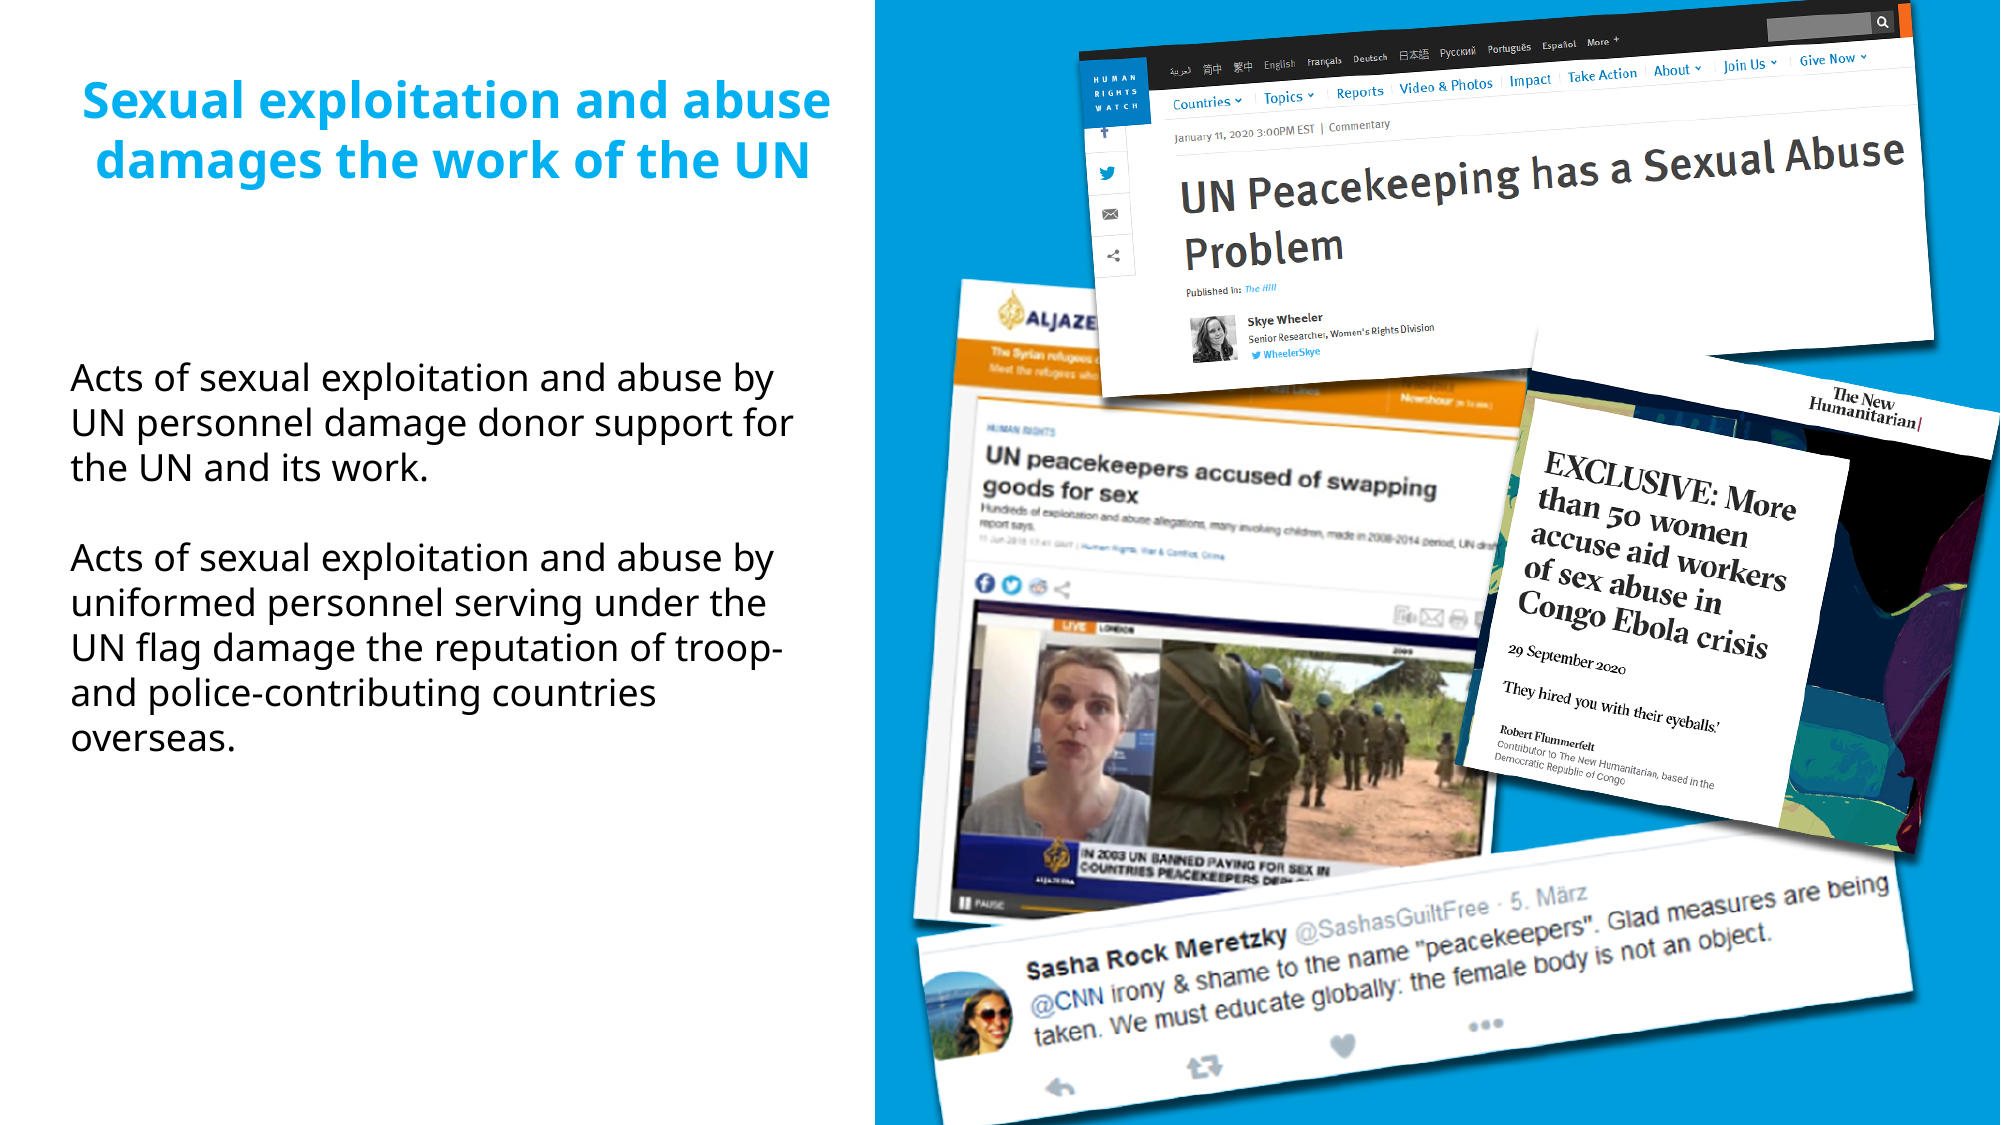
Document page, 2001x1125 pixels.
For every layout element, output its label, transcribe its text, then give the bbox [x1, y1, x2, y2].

text_box Sexual exploitation and abuse damages the work of the UN [68, 60, 874, 196]
text_box Acts of sexual exploitation and abuse by UN personnel damage donor support for the UN and its work. Acts of sexual exploitation and abuse by uniformed personnel serving under the UN flag damage the reputation of troop- and police-contributing countries overseas. [55, 346, 827, 767]
picture [914, 0, 2000, 1125]
